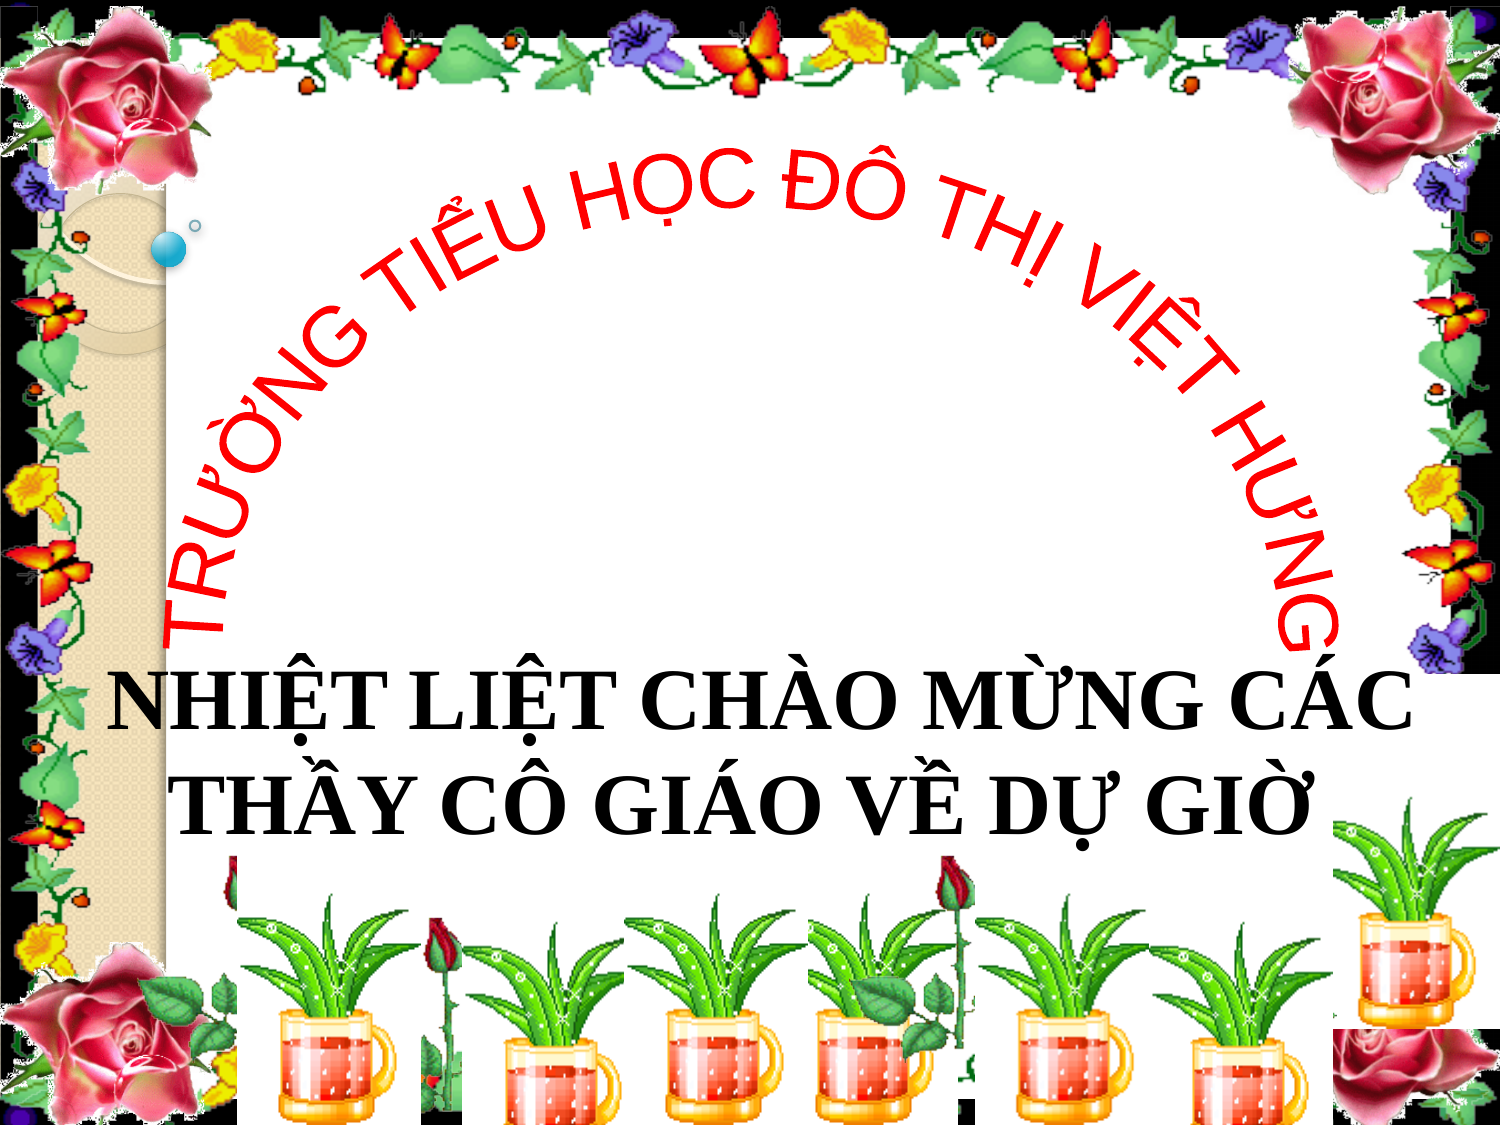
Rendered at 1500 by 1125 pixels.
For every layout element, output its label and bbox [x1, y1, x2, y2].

picture [137, 674, 1500, 1125]
text_box [0, 0, 1500, 1125]
